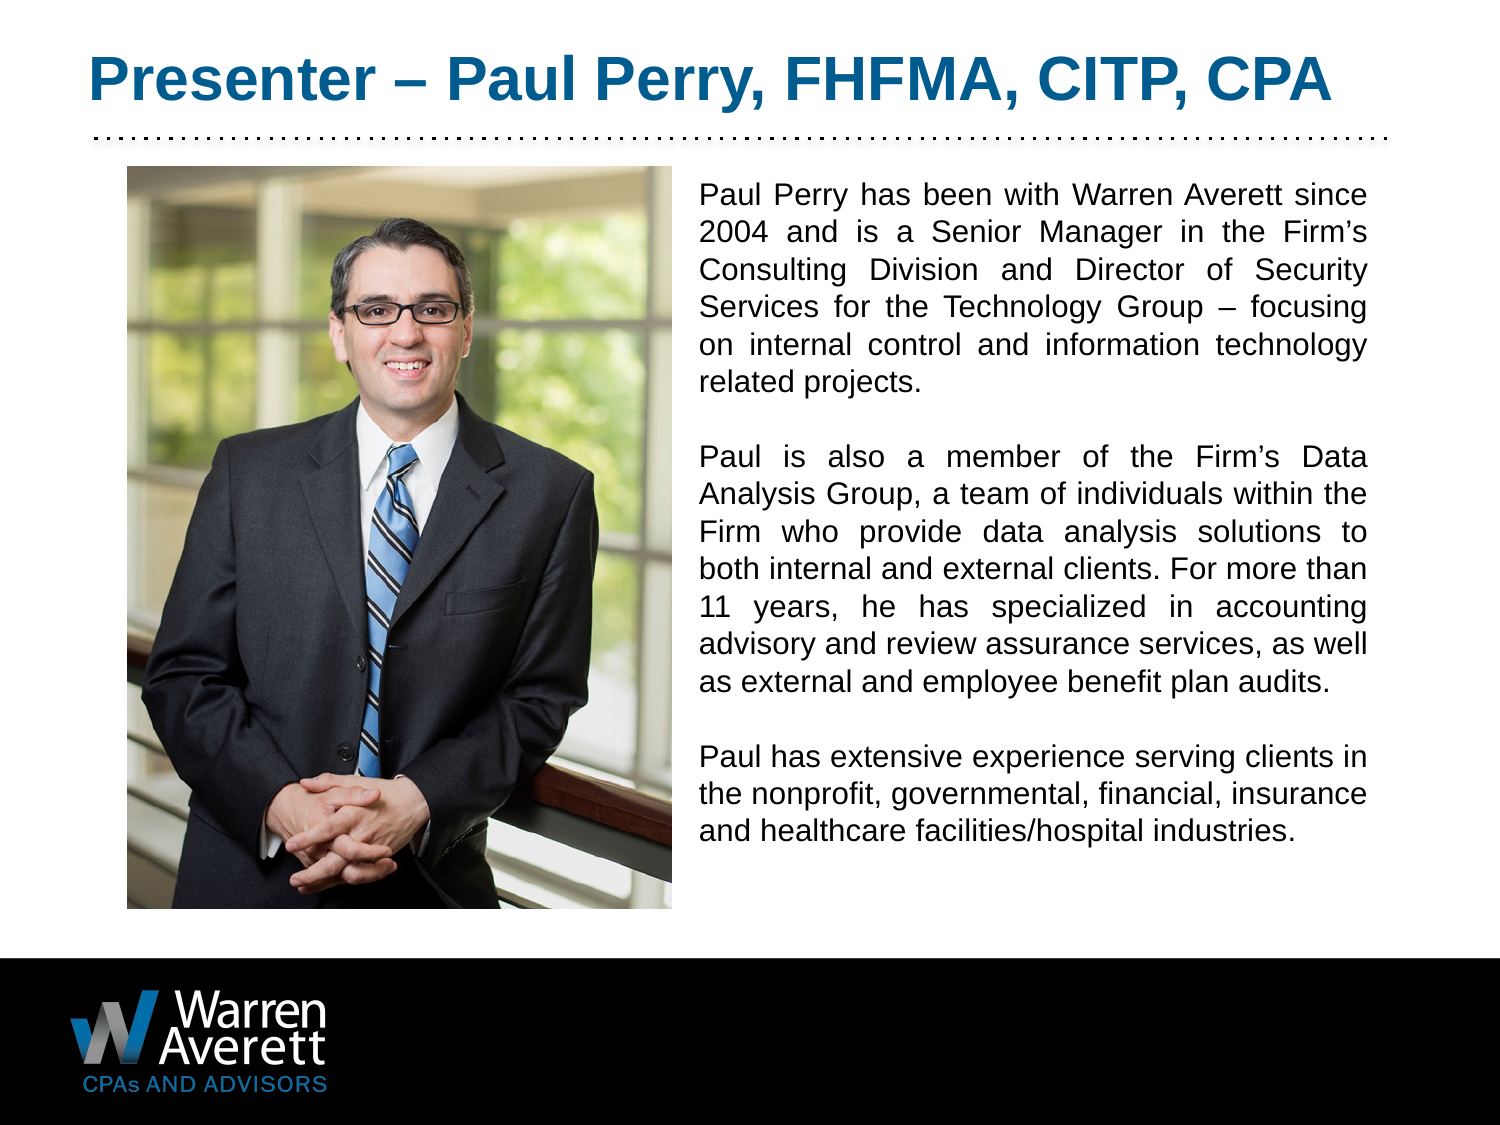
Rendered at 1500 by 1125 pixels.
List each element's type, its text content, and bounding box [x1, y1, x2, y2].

picture [0, 0, 1500, 1125]
text_box Presenter – Paul Perry, FHFMA, CITP, CPA [74, 48, 1368, 126]
text_box Paul Perry has been with Warren Averett since 2004 and is a Senior Manager in the Firm’s Consulting Division and Director of Security Services for the Technology Group – focusing on internal control and information technology related projects. Paul is also a member of the Firm’s Data Analysis Group, a team of individuals within the Firm who provide data analysis solutions to both internal and external clients. For more than 11 years, he has specialized in accounting advisory and review assurance services, as well as external and employee benefit plan audits. Paul has extensive experience serving clients in the nonprofit, governmental, financial, insurance and healthcare facilities/hospital industries. [684, 166, 1384, 893]
